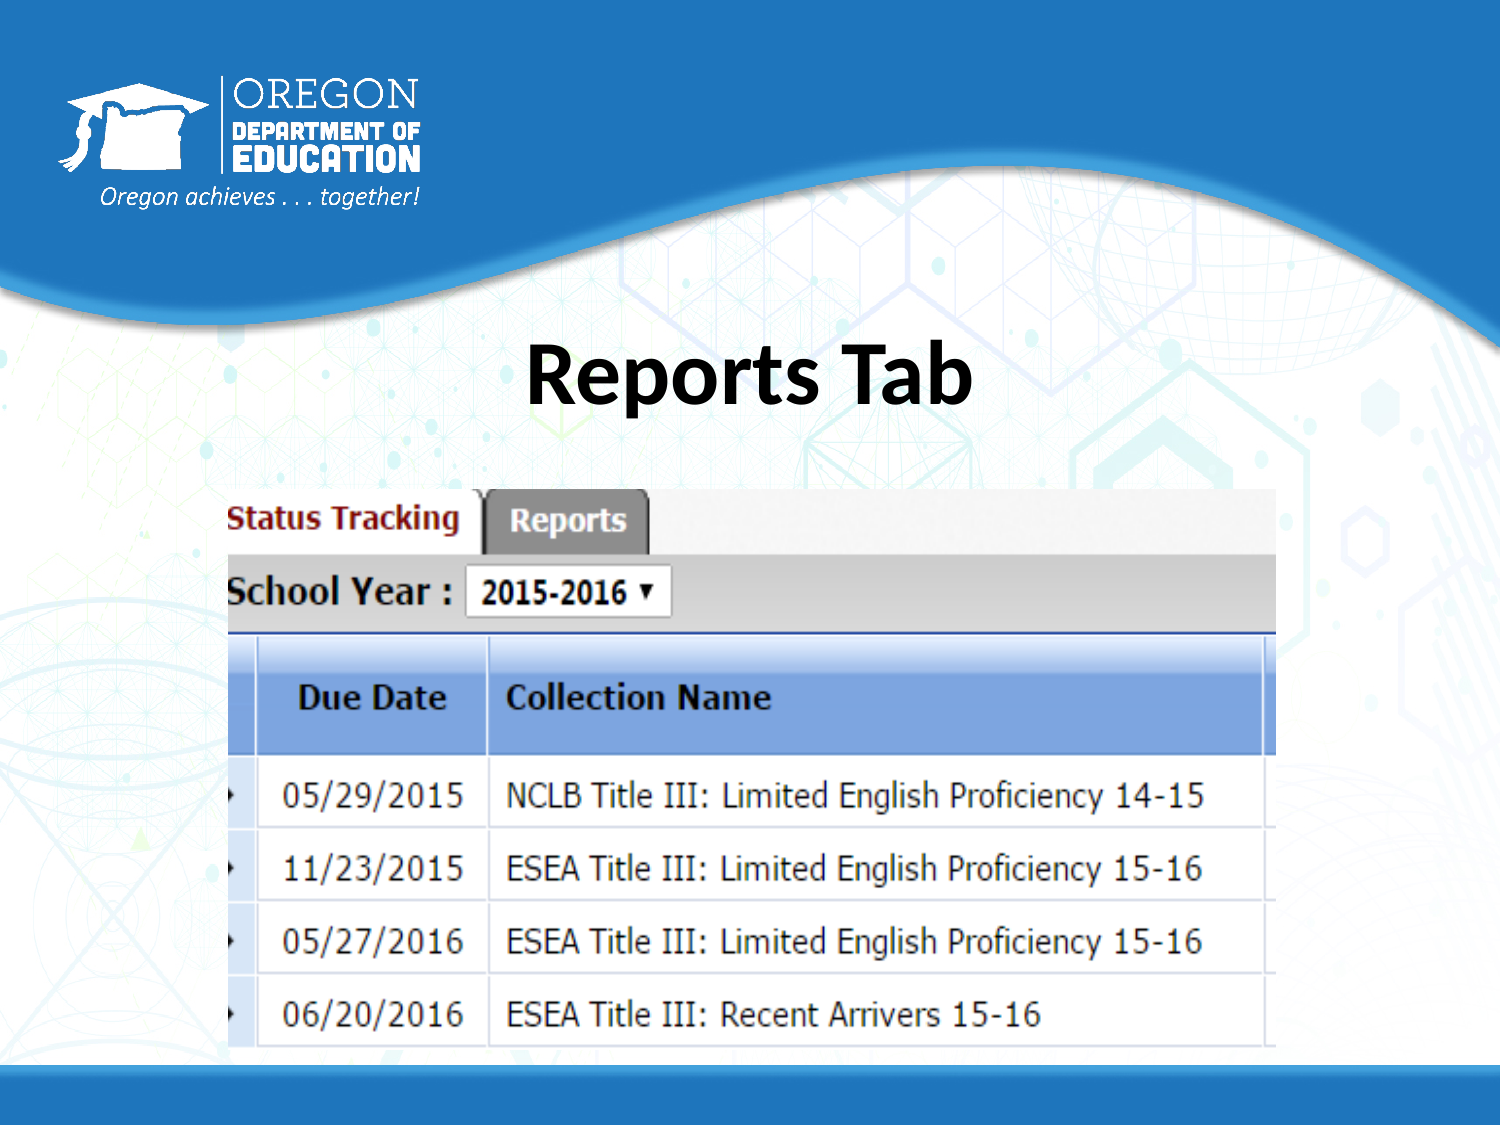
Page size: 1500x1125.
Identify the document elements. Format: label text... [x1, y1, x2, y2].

title Reports Tab [103, 299, 1397, 450]
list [228, 489, 1276, 1050]
picture [0, 0, 1500, 1125]
